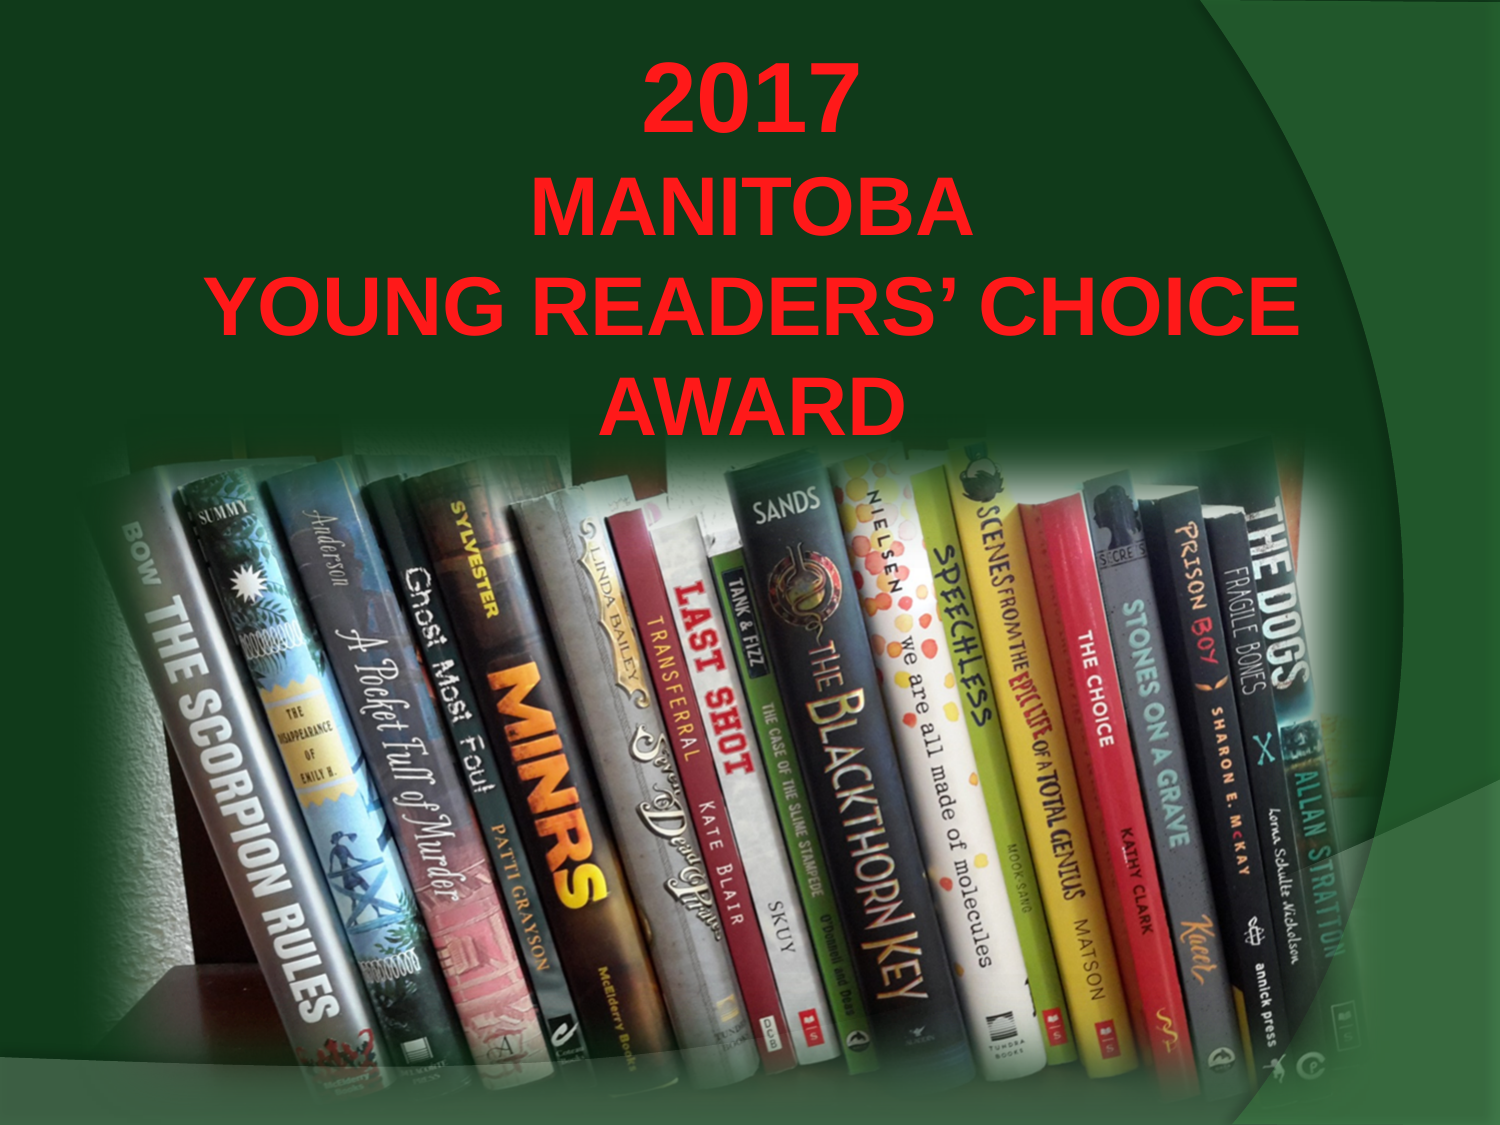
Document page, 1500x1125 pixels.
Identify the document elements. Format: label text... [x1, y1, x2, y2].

text_box 2017 Manitoba Young readers’ choice award [187, 24, 1318, 404]
picture [69, 414, 1391, 1125]
